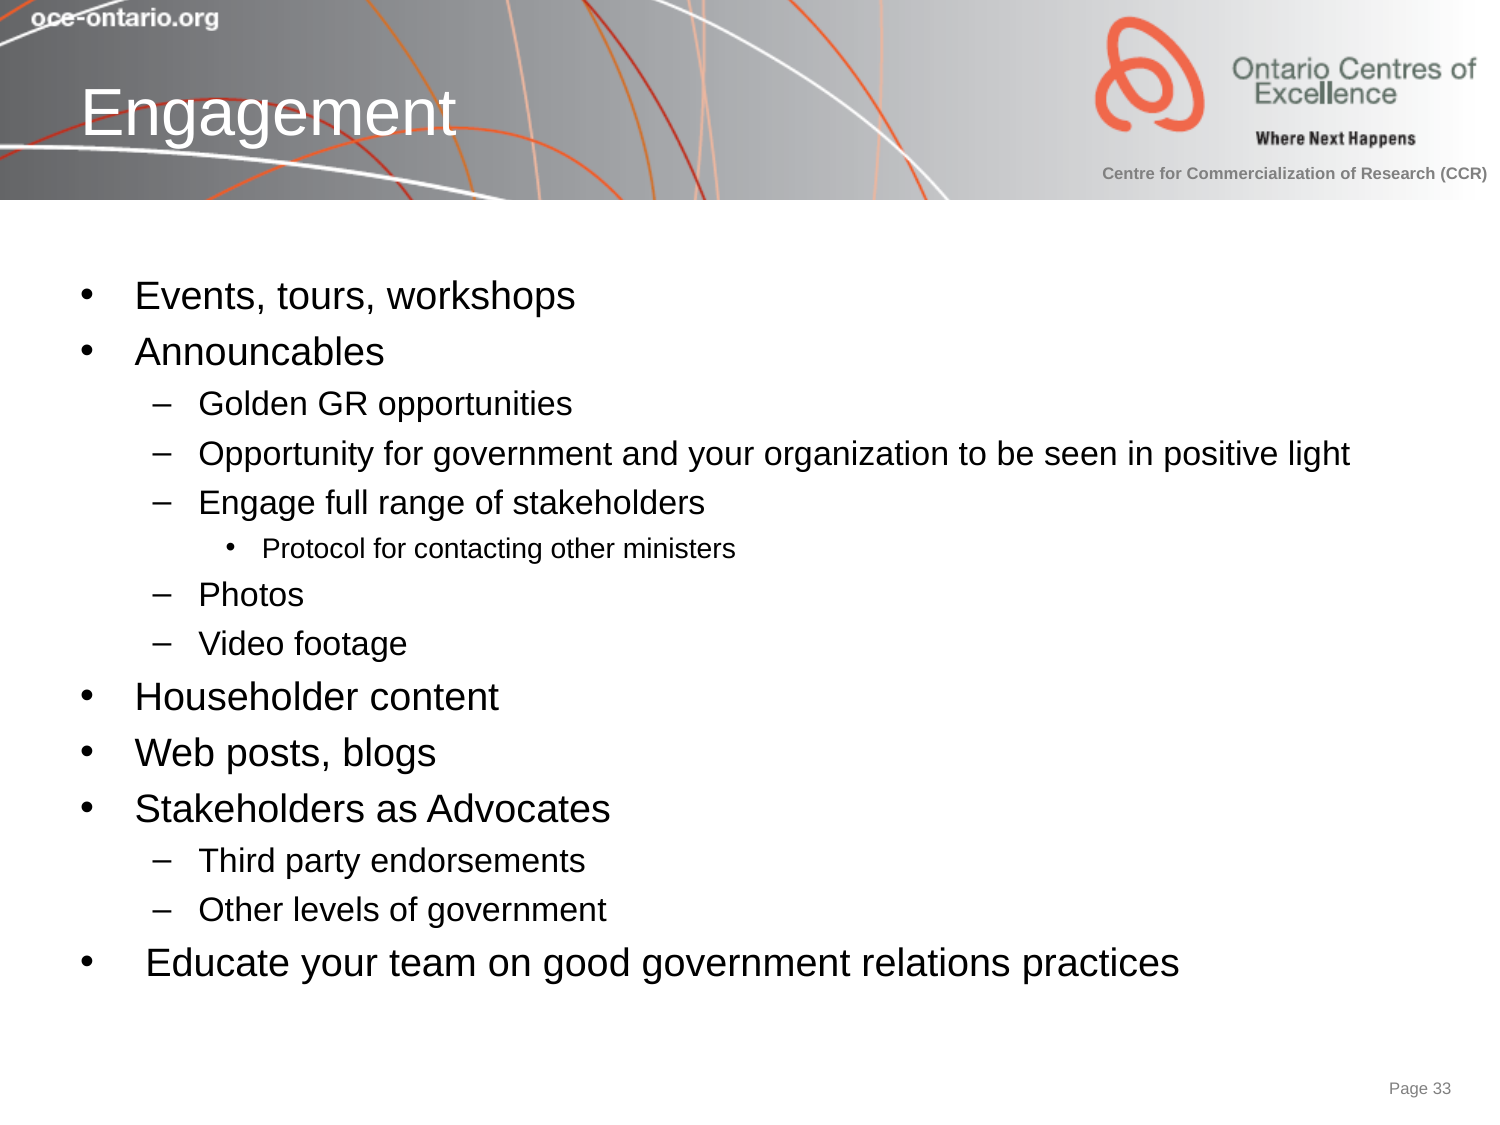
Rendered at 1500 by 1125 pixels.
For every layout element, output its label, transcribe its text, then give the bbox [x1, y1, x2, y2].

title Engagement [64, 19, 1415, 200]
slide_number Page 32 [1116, 1070, 1467, 1103]
picture [0, 0, 1493, 200]
list Events, tours, workshops Announcables Golden GR opportunities Opportunity for government and your organization to be seen in positive light Engage full range of stakeholders Protocol for contacting other ministers Photos Video footage Householder content Web posts, blogs Stakeholders as Advocates Third party endorsements Other levels of government Educate your team on good government relations practices [64, 262, 1415, 1005]
